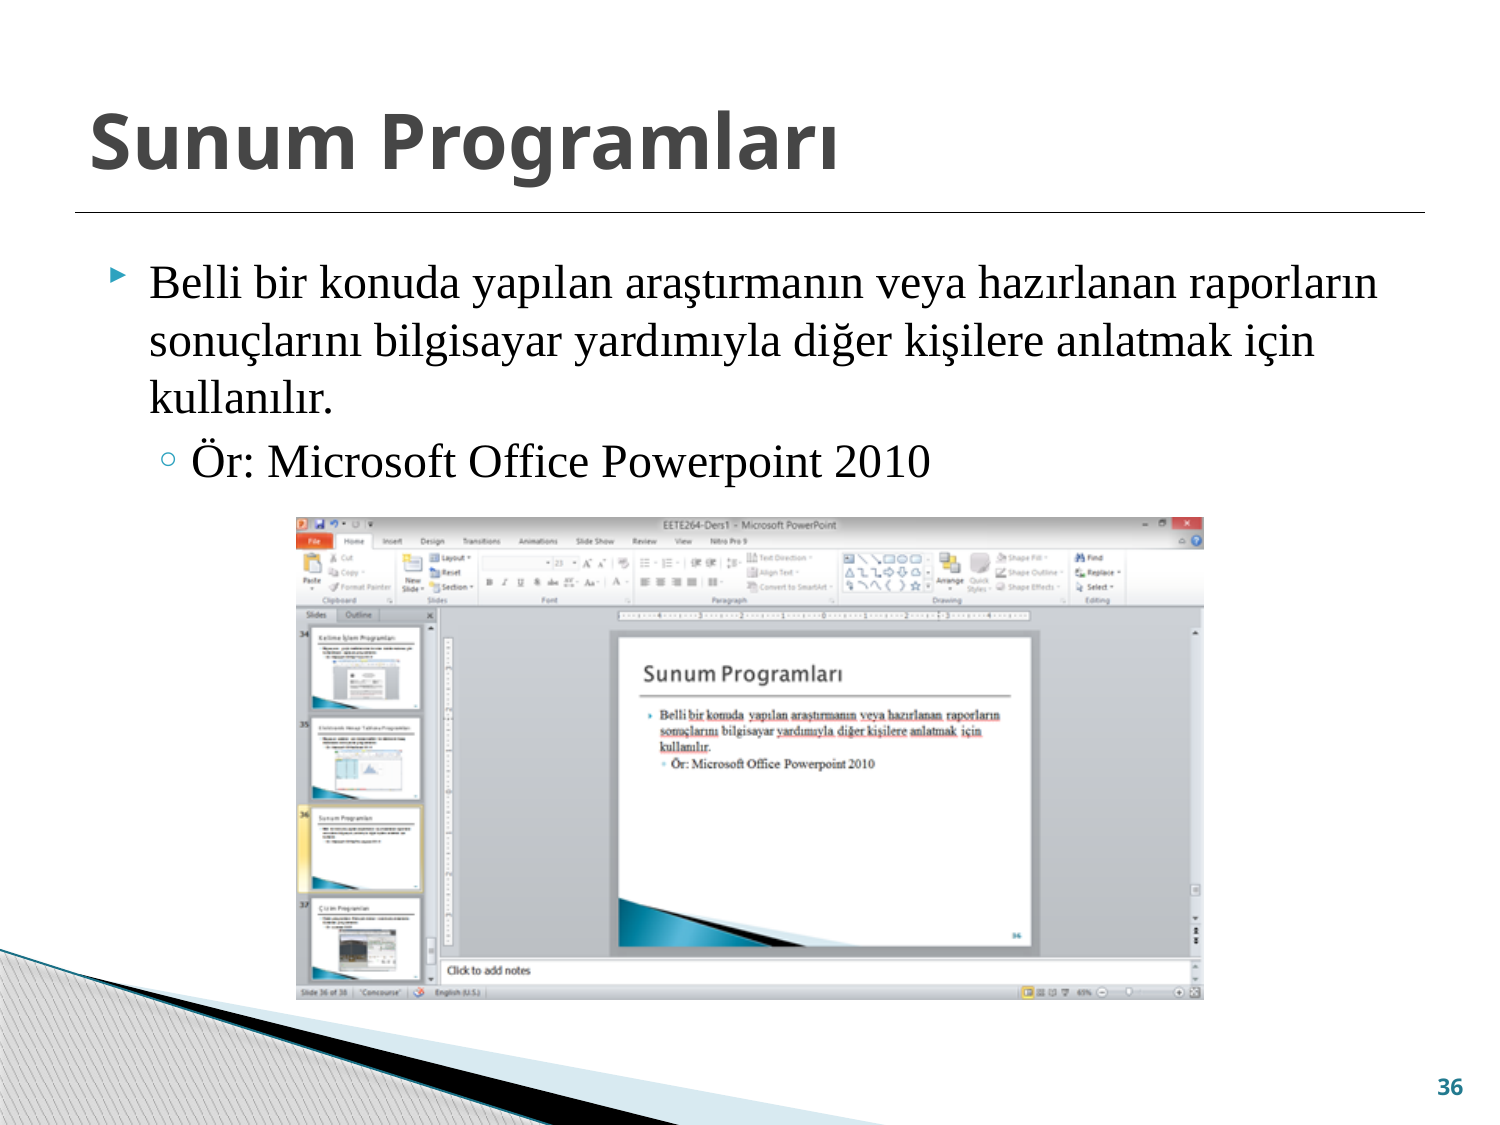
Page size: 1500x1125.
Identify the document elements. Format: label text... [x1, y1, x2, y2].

list Belli bir konuda yapılan araştırmanın veya hazırlanan raporların sonuçlarını bilgisayar yardımıyla diğer kişilere anlatmak için kullanılır. Ör: Microsoft Office Powerpoint 2010 [75, 243, 1425, 986]
slide_number 36 [1362, 1051, 1479, 1112]
title Sunum Programları [75, 45, 1425, 233]
picture [296, 516, 1204, 1001]
